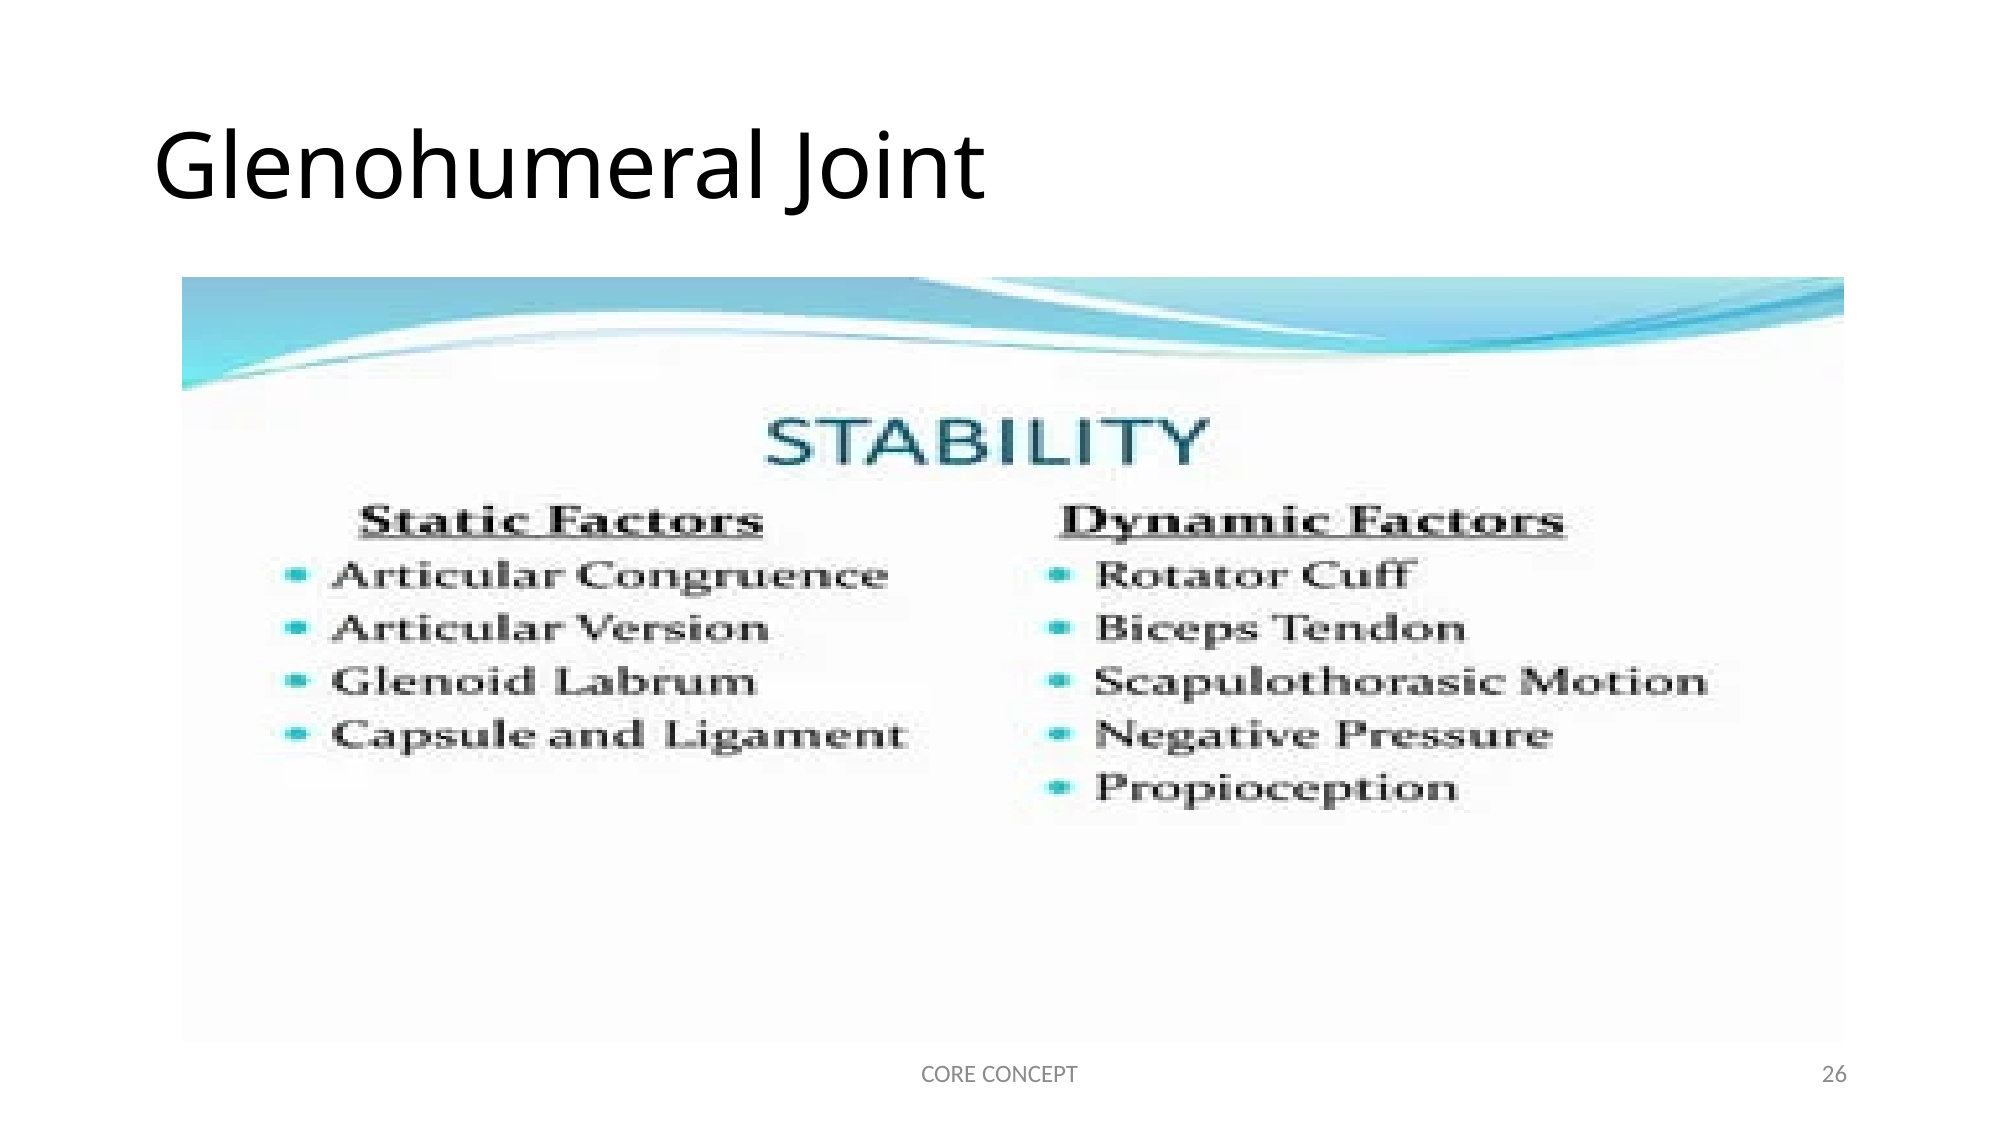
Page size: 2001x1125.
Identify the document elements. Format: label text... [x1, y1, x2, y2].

footer CORE CONCEPT [662, 1043, 1338, 1103]
title Glenohumeral Joint [137, 59, 1863, 278]
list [181, 277, 1844, 1043]
slide_number 26 [1412, 1042, 1863, 1103]
